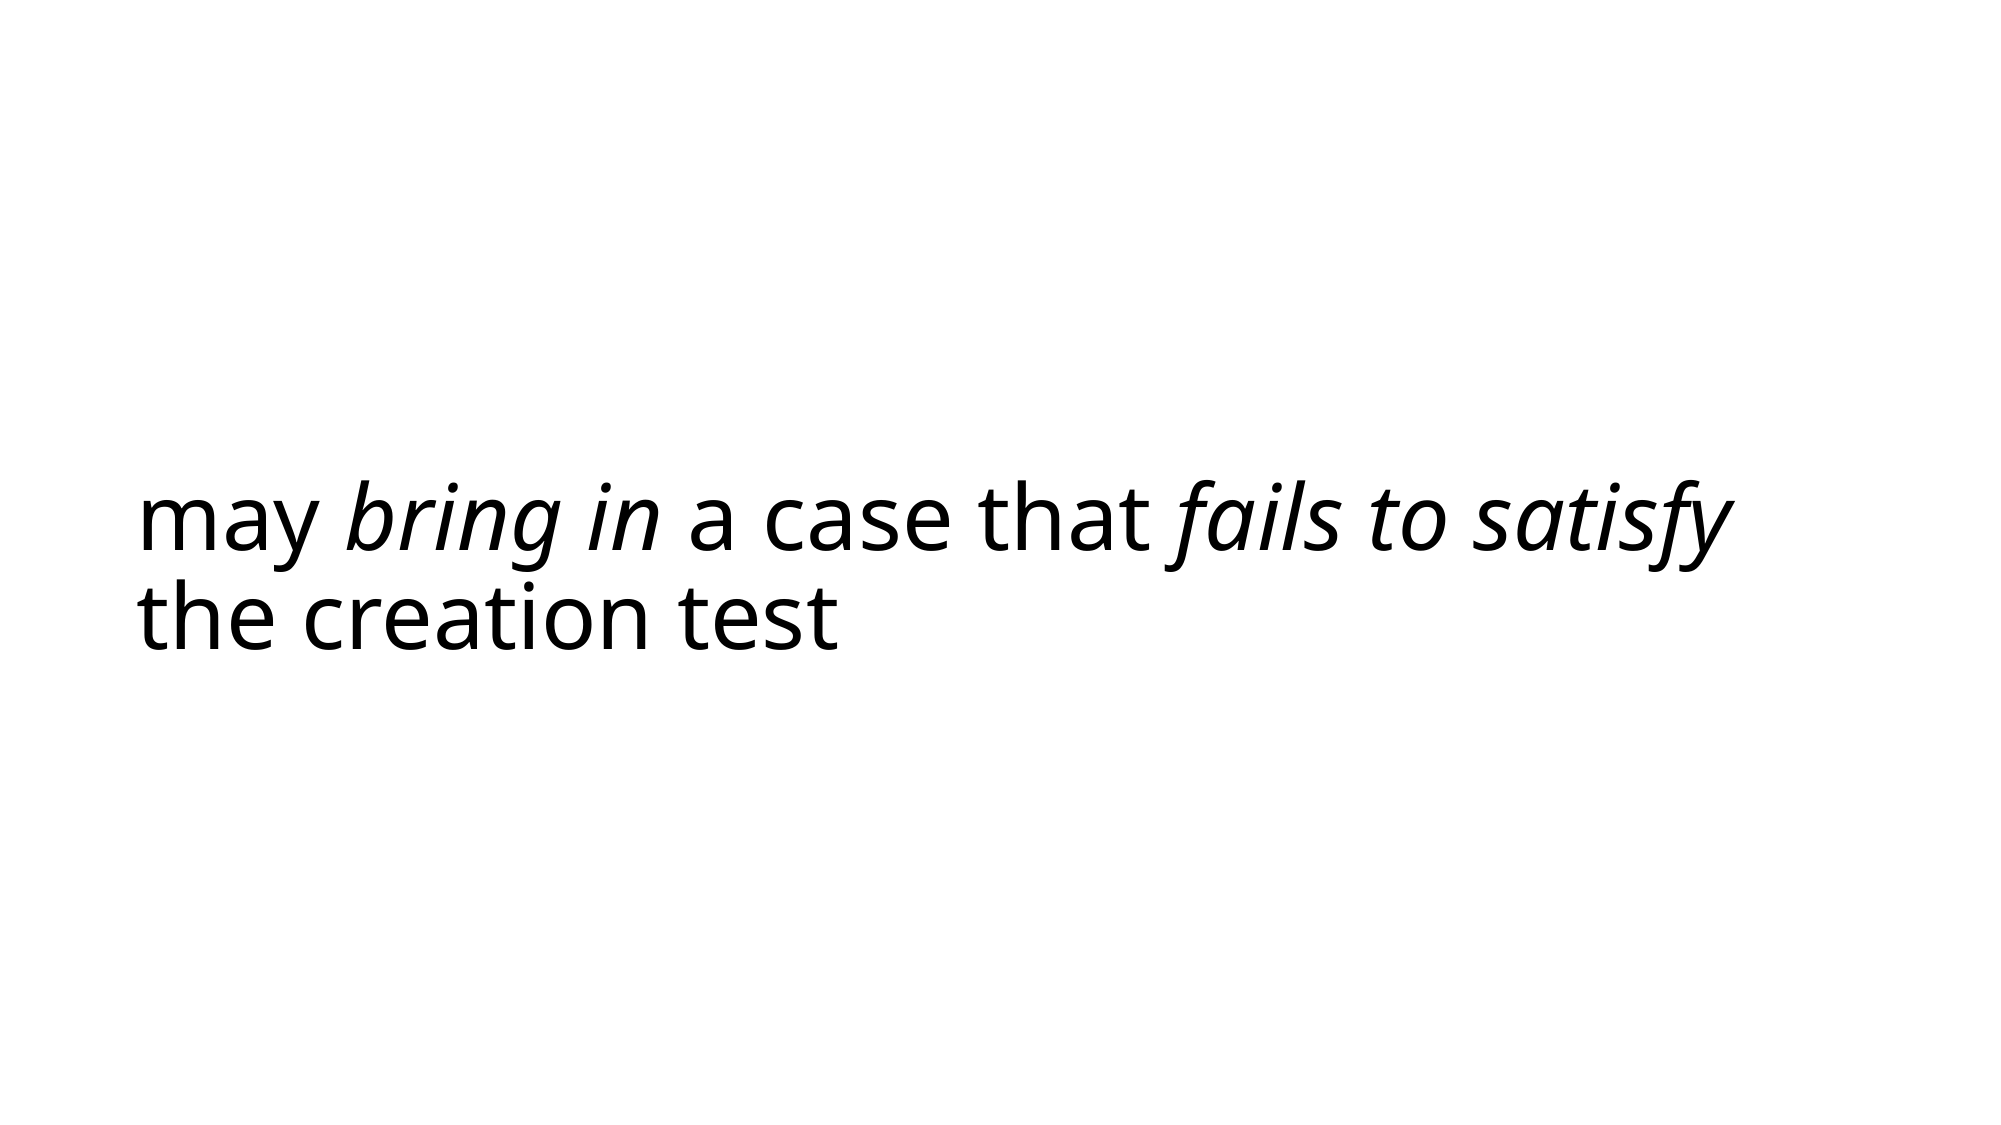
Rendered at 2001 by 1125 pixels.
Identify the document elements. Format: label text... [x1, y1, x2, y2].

title may bring in a case that fails to satisfy the creation test [121, 59, 1863, 1081]
